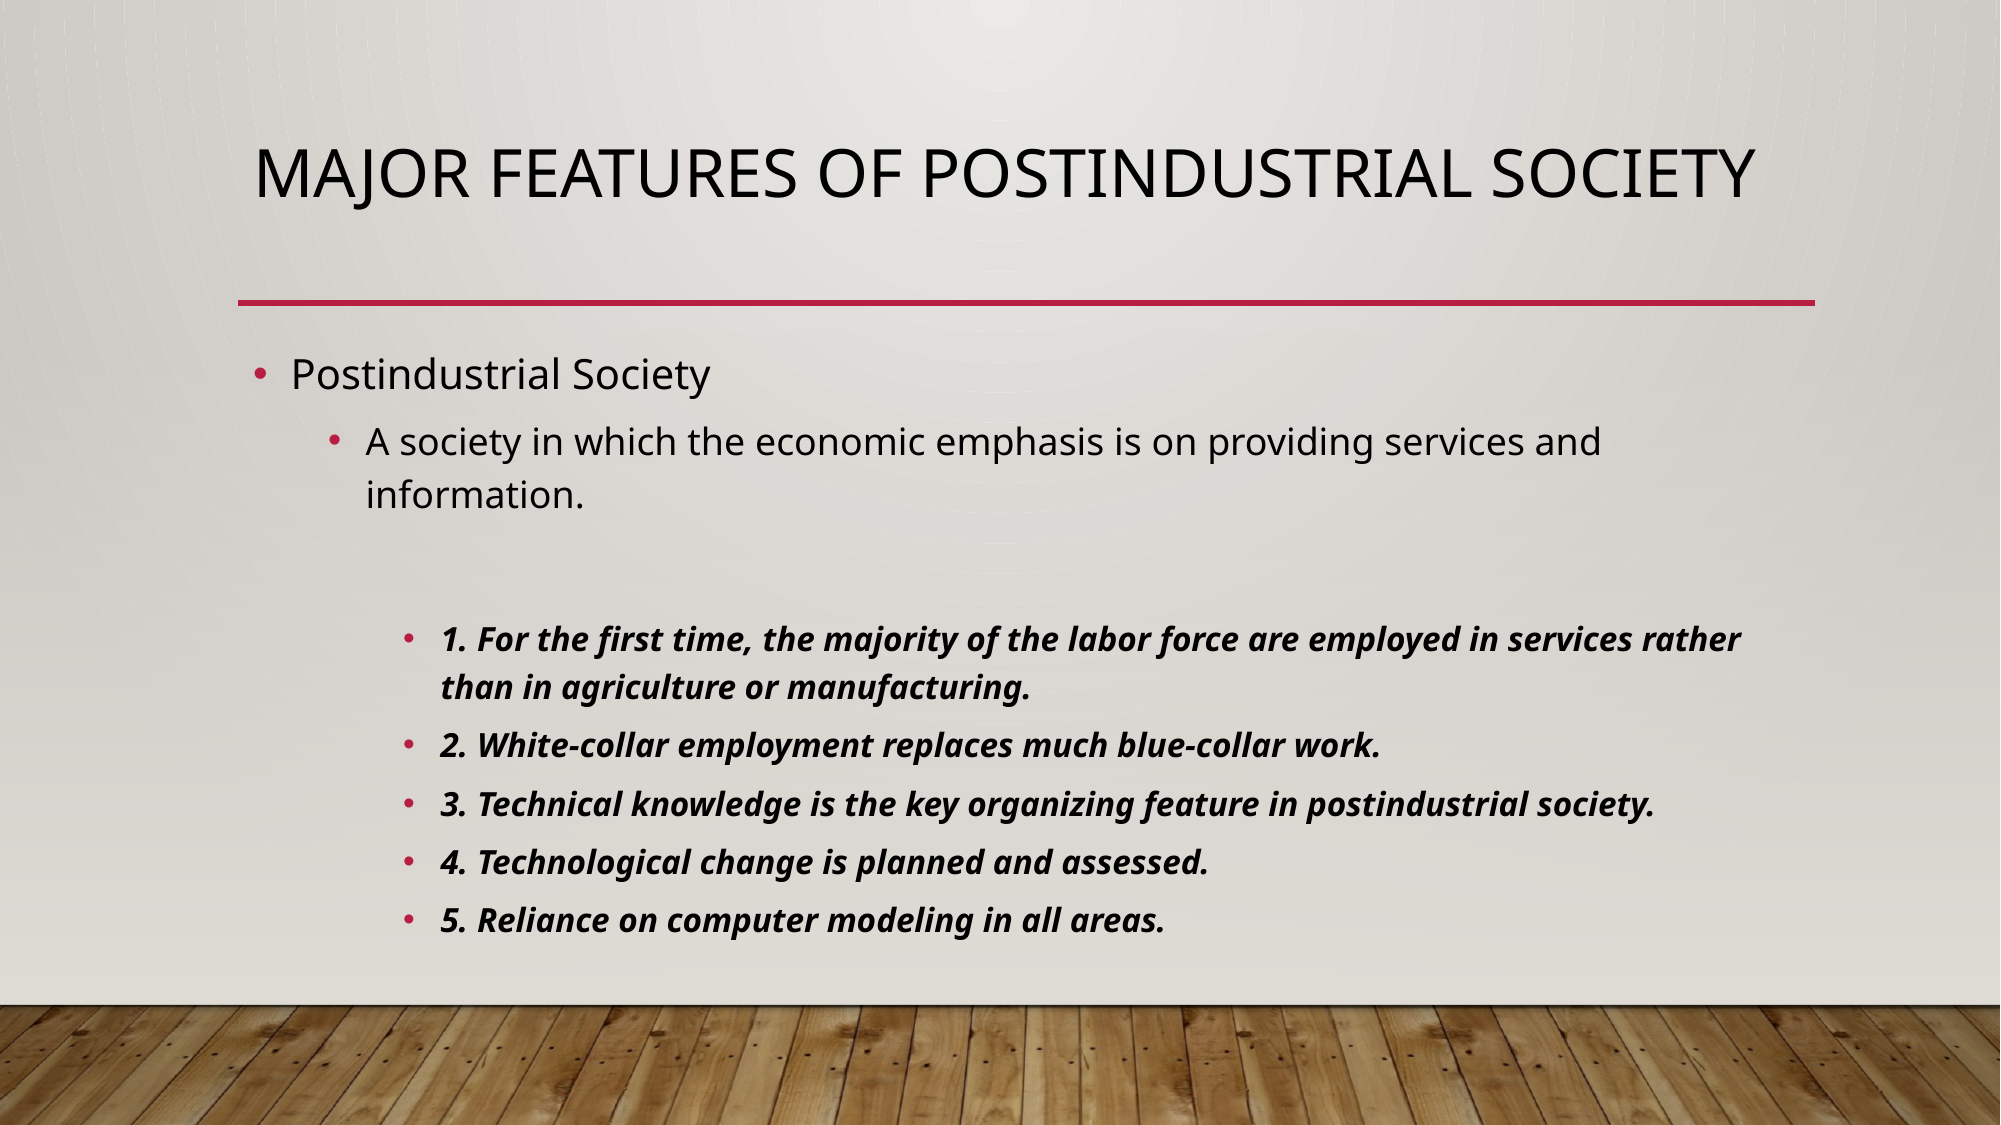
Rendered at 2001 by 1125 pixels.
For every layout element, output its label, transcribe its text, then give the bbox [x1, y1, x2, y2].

picture [0, 1005, 2000, 1125]
title Major features of Postindustrial society [238, 131, 1814, 305]
list Postindustrial Society A society in which the economic emphasis is on providing services and information. 1. For the first time, the majority of the labor force are employed in services rather than in agriculture or manufacturing. 2. White-collar employment replaces much blue-collar work. 3. Technical knowledge is the key organizing feature in postindustrial society. 4. Technological change is planned and assessed. 5. Reliance on computer modeling in all areas. [238, 330, 1814, 948]
